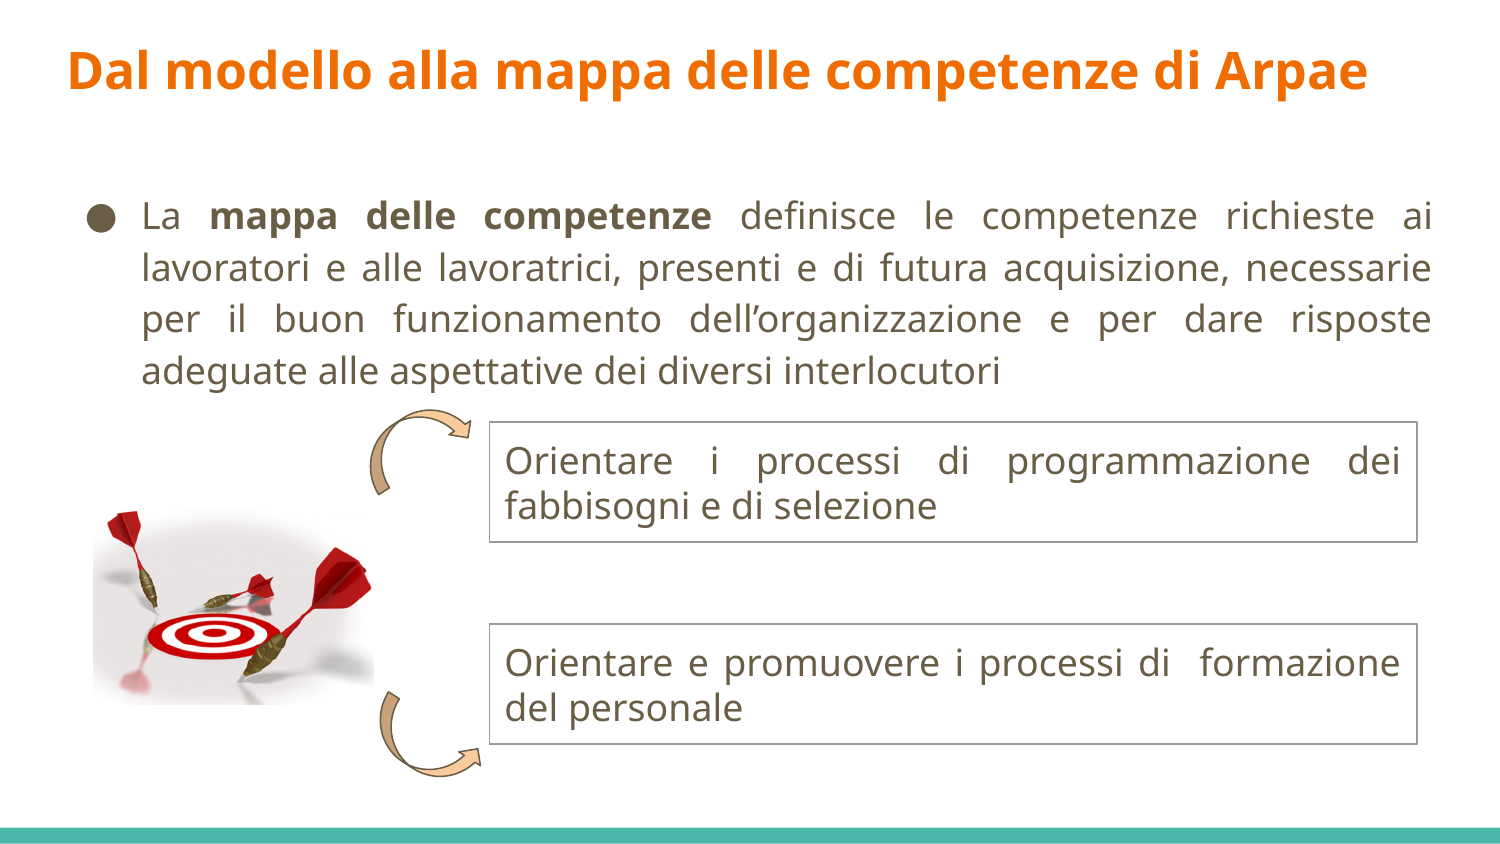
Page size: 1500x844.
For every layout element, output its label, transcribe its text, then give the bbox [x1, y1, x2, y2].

picture [92, 506, 374, 705]
title Dal modello alla mappa delle competenze di Arpae [51, 23, 1449, 140]
text_box [380, 691, 481, 777]
text_box Orientare i processi di programmazione dei fabbisogni e di selezione [489, 421, 1417, 542]
text_box Orientare e promuovere i processi di formazione del personale [489, 623, 1417, 744]
list La mappa delle competenze definisce le competenze richieste ai lavoratori e alle lavoratrici, presenti e di futura acquisizione, necessarie per il buon funzionamento dell’organizzazione e per dare risposte adeguate alle aspettative dei diversi interlocutori [51, 170, 1449, 712]
text_box [370, 410, 471, 495]
